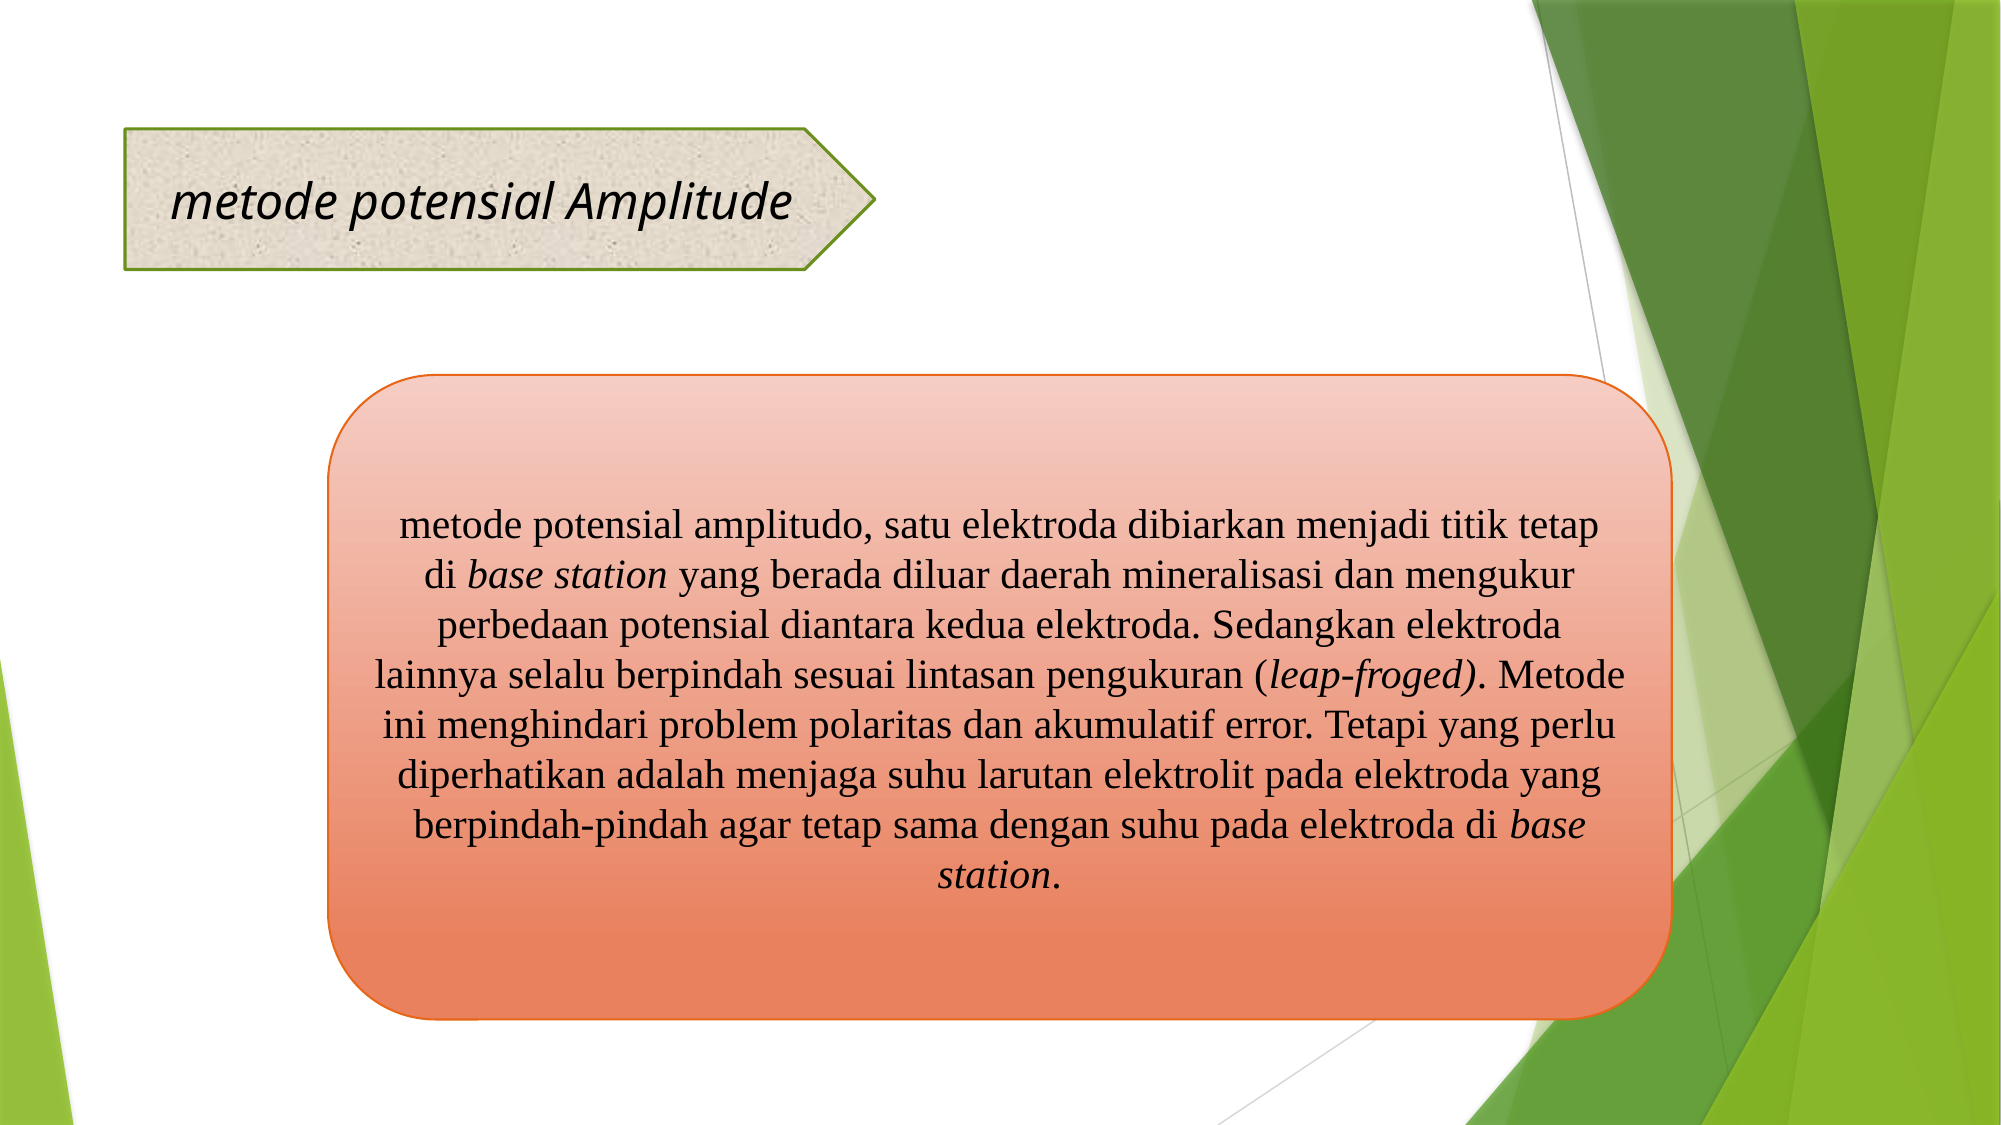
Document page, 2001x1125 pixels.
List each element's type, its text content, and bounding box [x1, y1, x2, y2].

text_box metode potensial Amplitude [123, 127, 877, 272]
text_box metode potensial amplitudo, satu elektroda dibiarkan menjadi titik tetap di base station yang berada diluar daerah mineralisasi dan mengukur perbedaan potensial diantara kedua elektroda. Sedangkan elektroda lainnya selalu berpindah sesuai lintasan pengukuran (leap-froged). Metode ini menghindari problem polaritas dan akumulatif error. Tetapi yang perlu diperhatikan adalah menjaga suhu larutan elektrolit pada elektroda yang berpindah-pindah agar tetap sama dengan suhu pada elektroda di base station. [327, 373, 1673, 1021]
